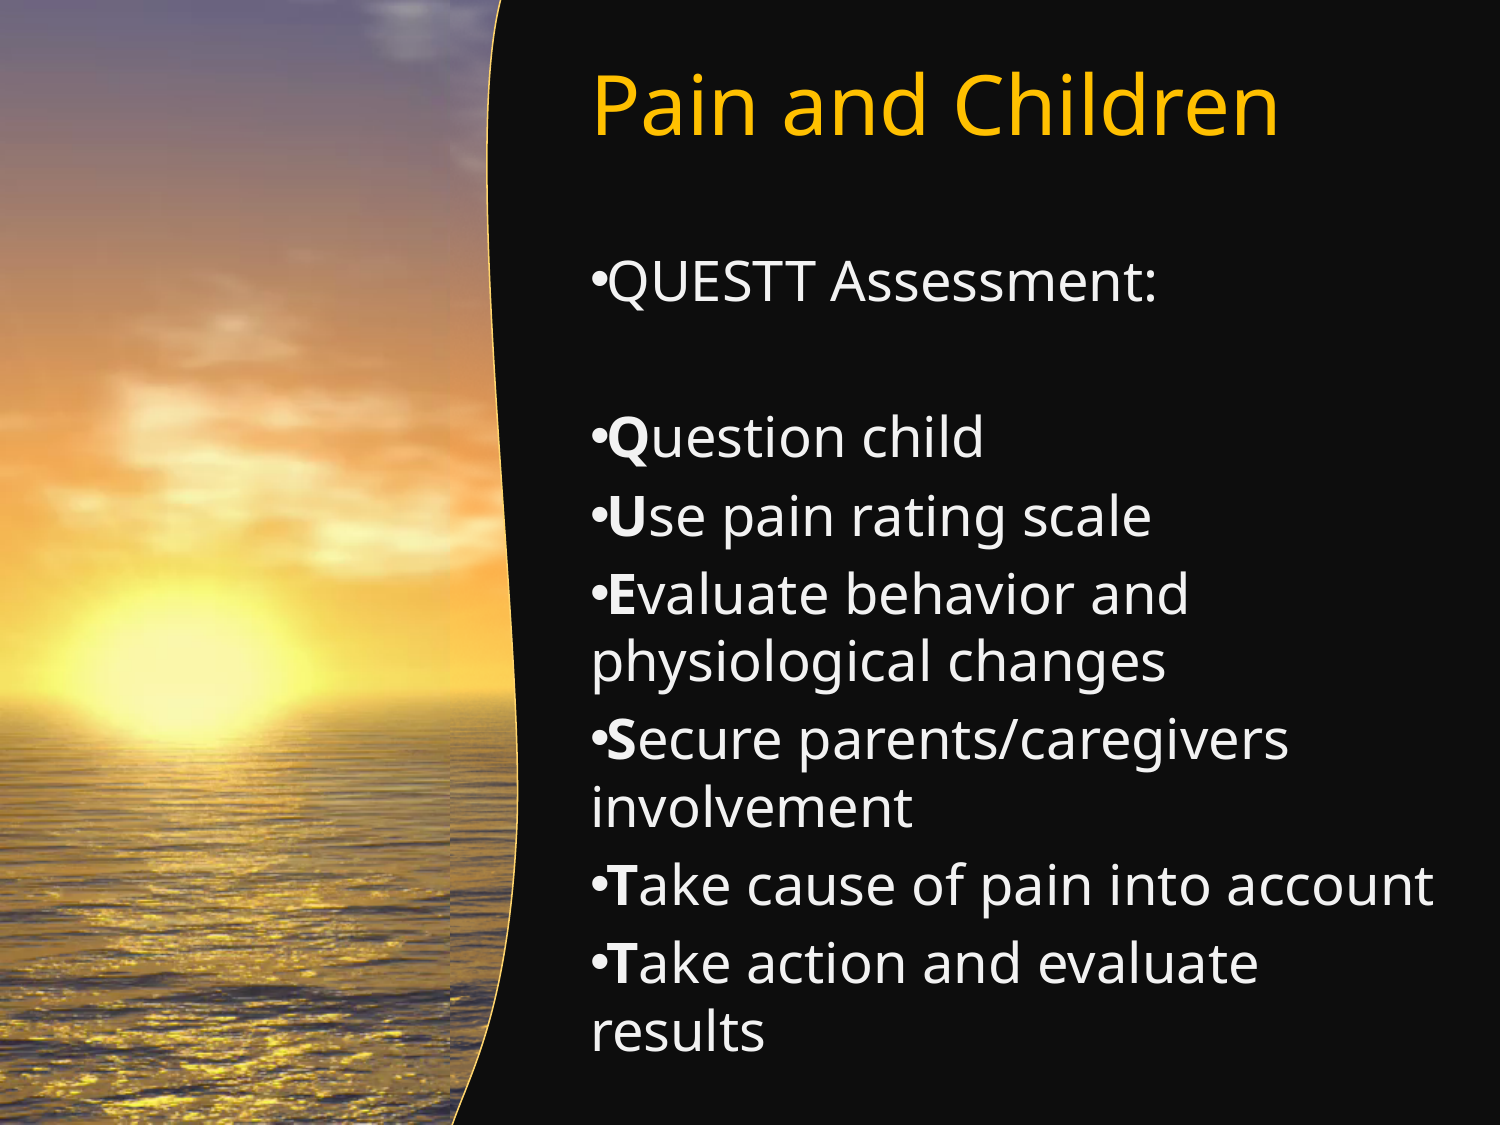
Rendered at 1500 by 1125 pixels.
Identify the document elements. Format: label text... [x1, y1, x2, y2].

picture [0, 0, 516, 1125]
list QUESTT Assessment: Question child Use pain rating scale Evaluate behavior and physiological changes Secure parents/caregivers involvement Take cause of pain into account Take action and evaluate results [575, 237, 1451, 1088]
title Pain and Children [575, 24, 1500, 180]
